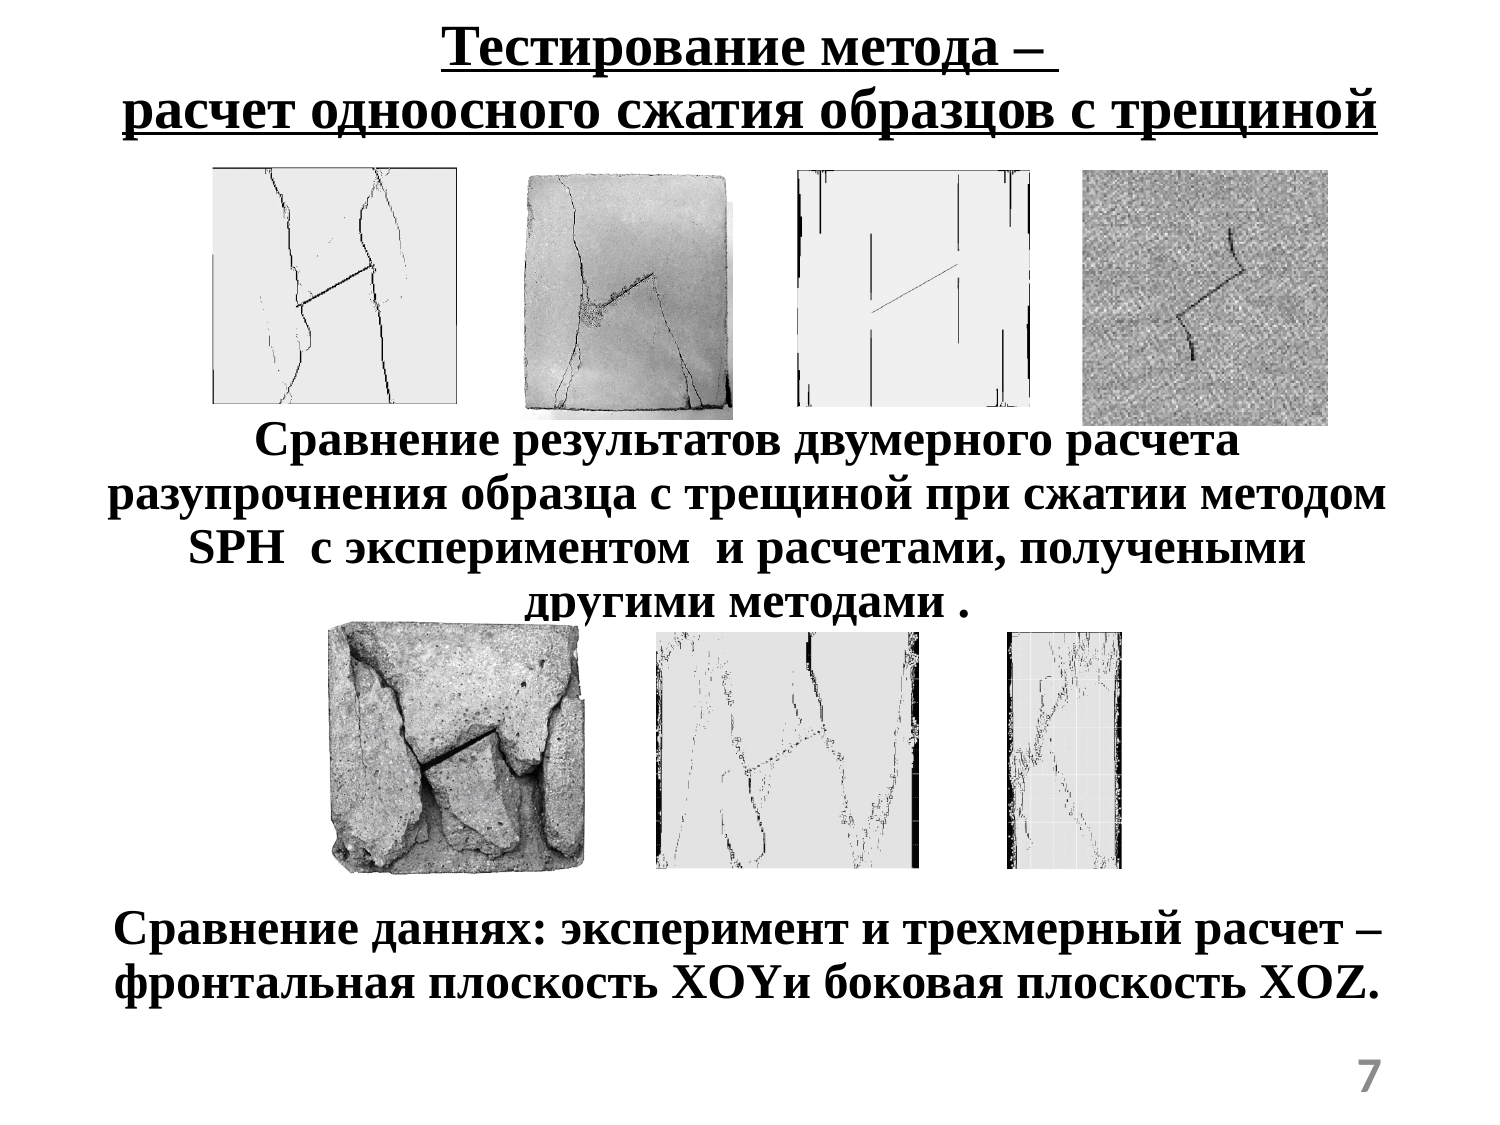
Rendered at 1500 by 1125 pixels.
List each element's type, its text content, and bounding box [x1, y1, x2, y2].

picture [1007, 632, 1122, 869]
picture [656, 632, 919, 869]
title Тестирование метода – расчет одноосного сжатия образцов с трещиной [75, 7, 1425, 149]
picture [520, 163, 733, 420]
picture [797, 170, 1030, 407]
slide_number 7 [1059, 1042, 1397, 1103]
picture [212, 167, 457, 404]
picture [1080, 170, 1328, 426]
picture [328, 621, 585, 876]
list Сравнение результатов двумерного расчета разупрочнения образца с трещиной при сжатии методом SPH с экспериментом и расчетами, получеными другими методами . Сравнение даннях: эксперимент и трехмерный расчет – фронтальная плоскость XOYи боковая плоскость XOZ. [72, 154, 1423, 1088]
